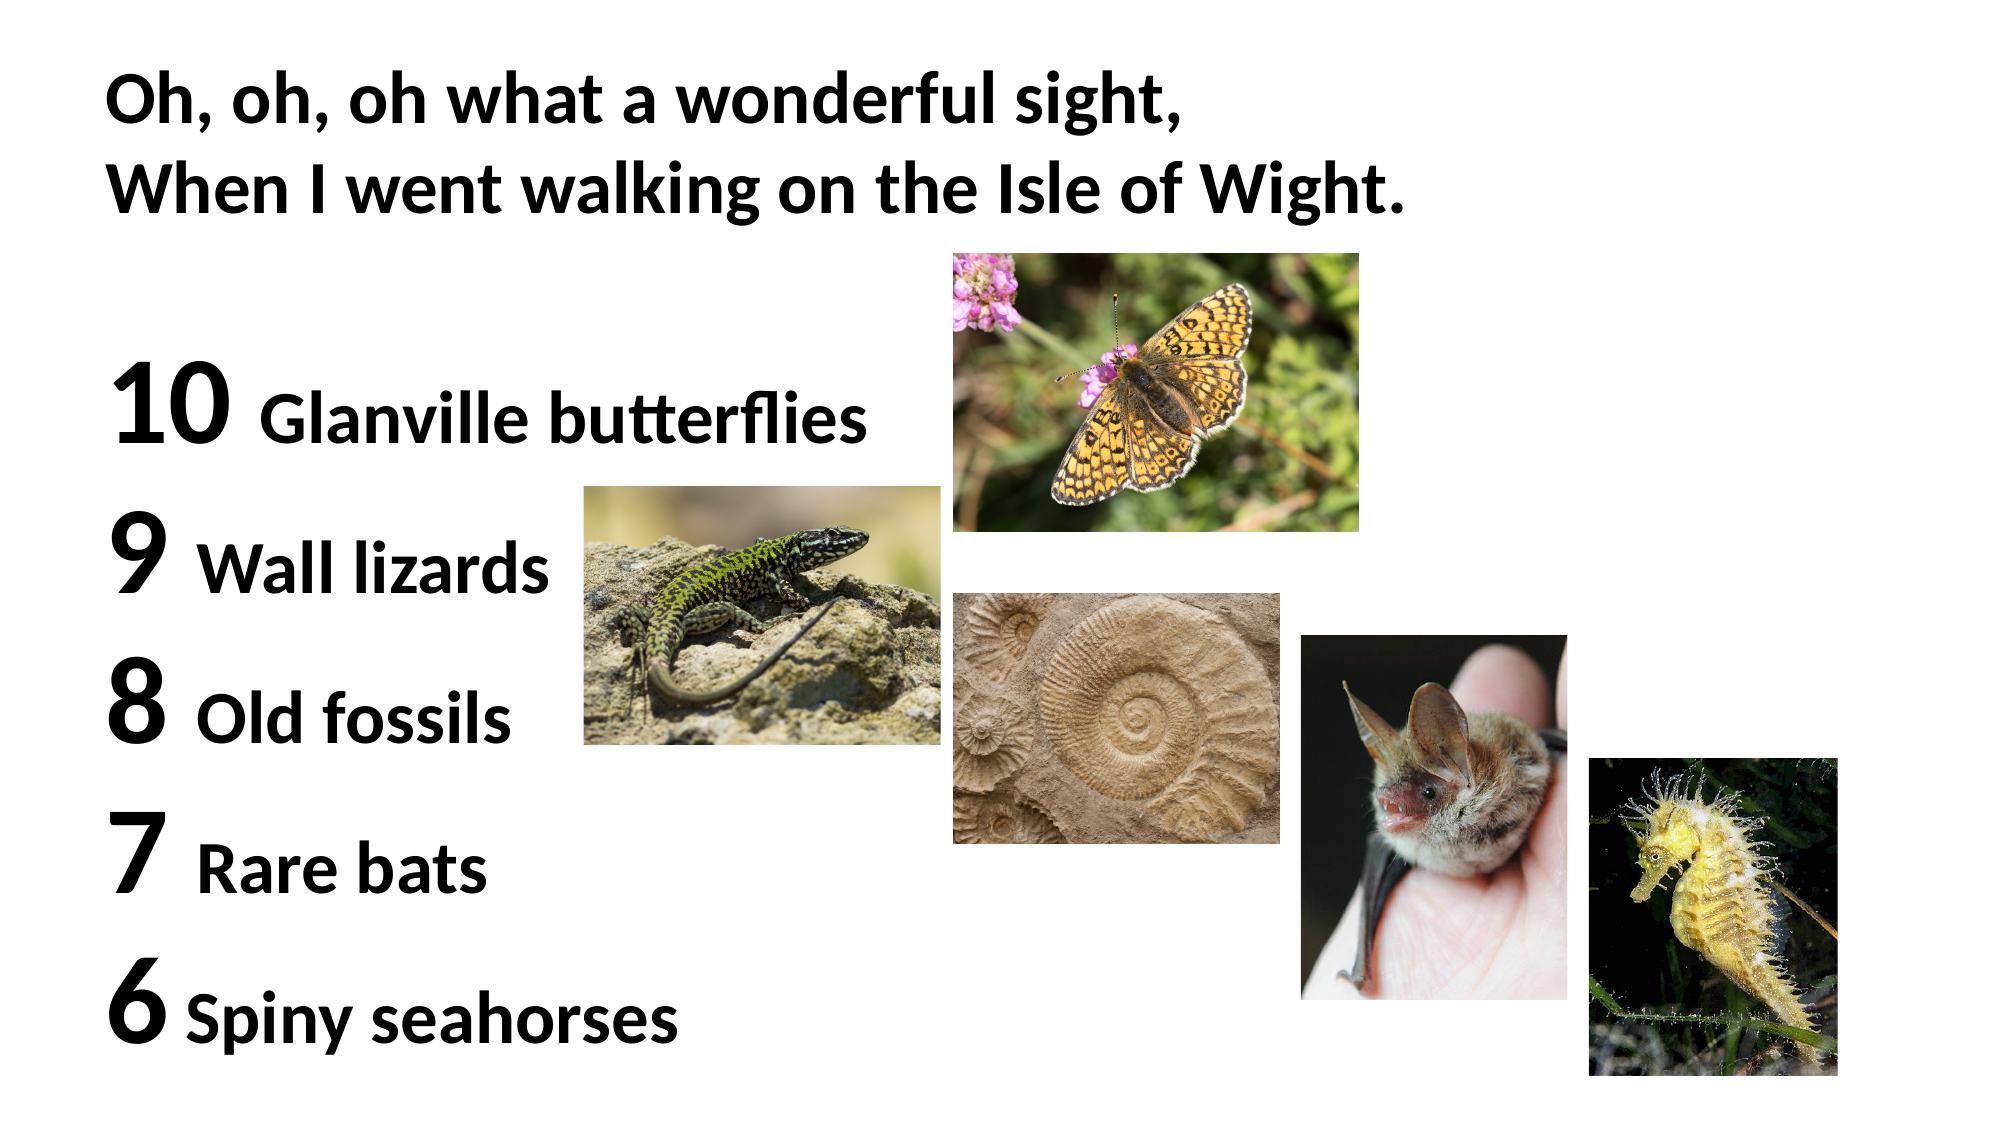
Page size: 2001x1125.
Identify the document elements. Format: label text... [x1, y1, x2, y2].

picture [953, 253, 1359, 532]
text_box Oh, oh, oh what a wonderful sight, When I went walking on the Isle of Wight. 10 Glanville butterflies 9 Wall lizards 8 Old fossils 7 Rare bats 6 Spiny seahorses [90, 0, 1972, 1076]
picture [1588, 758, 1838, 1076]
picture [953, 593, 1280, 844]
picture [1300, 635, 1568, 1000]
picture [583, 486, 941, 745]
